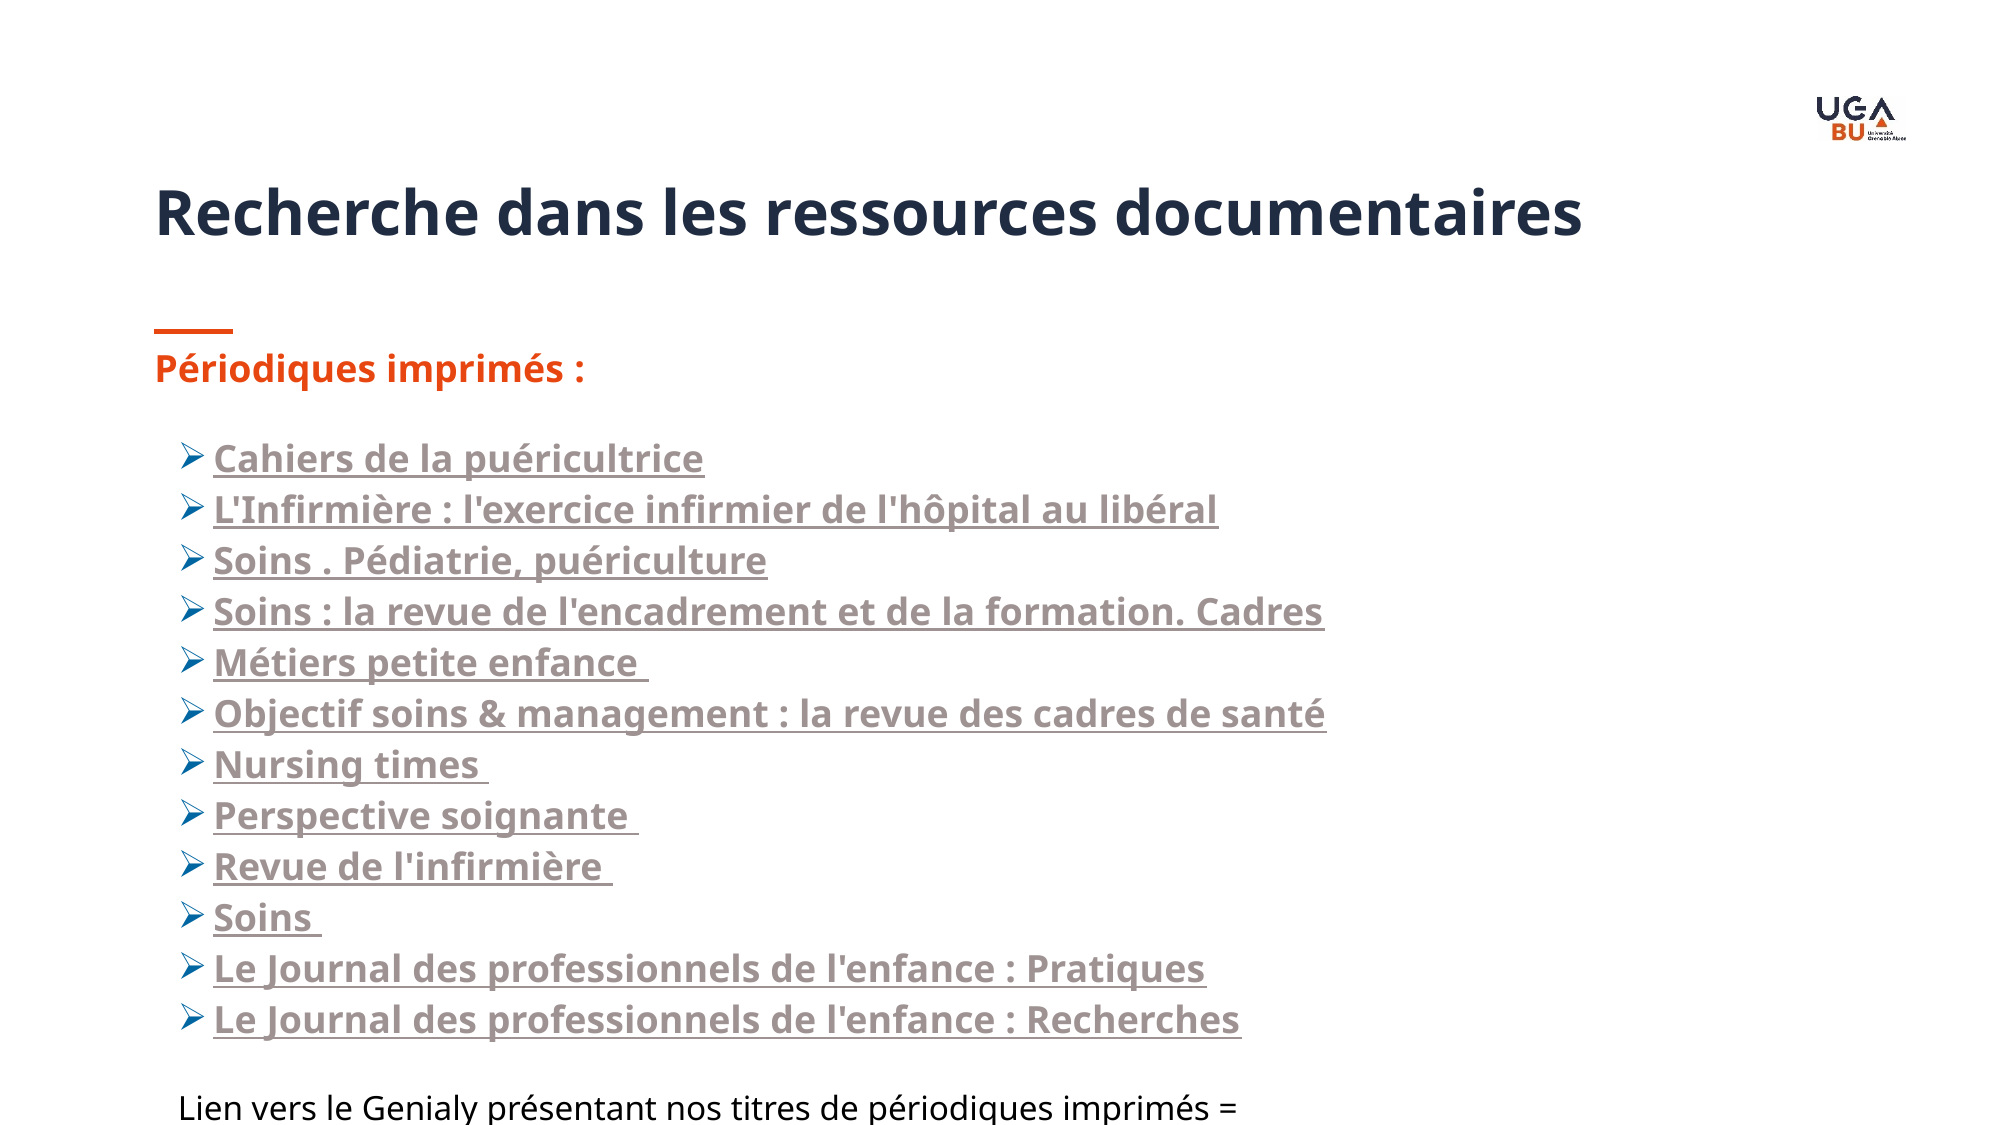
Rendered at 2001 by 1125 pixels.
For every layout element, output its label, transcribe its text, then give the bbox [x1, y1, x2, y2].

text_box Recherche dans les ressources documentaires [139, 174, 1846, 469]
picture [1817, 96, 1906, 141]
text_box Périodiques imprimés : Cahiers de la puéricultrice L'Infirmière : l'exercice infirmier de l'hôpital au libéral Soins . Pédiatrie, puériculture Soins : la revue de l'encadrement et de la formation. Cadres Métiers petite enfance Objectif soins & management : la revue des cadres de santé Nursing times Perspective soignante Revue de l'infirmière Soins Le Journal des professionnels de l'enfance : Pratiques Le Journal des professionnels de l'enfance : Recherches Lien vers le Genialy présentant nos titres de périodiques imprimés = https://view.genial.ly/61af16ddddff6e0dfa6d0e34 [139, 337, 1873, 1125]
